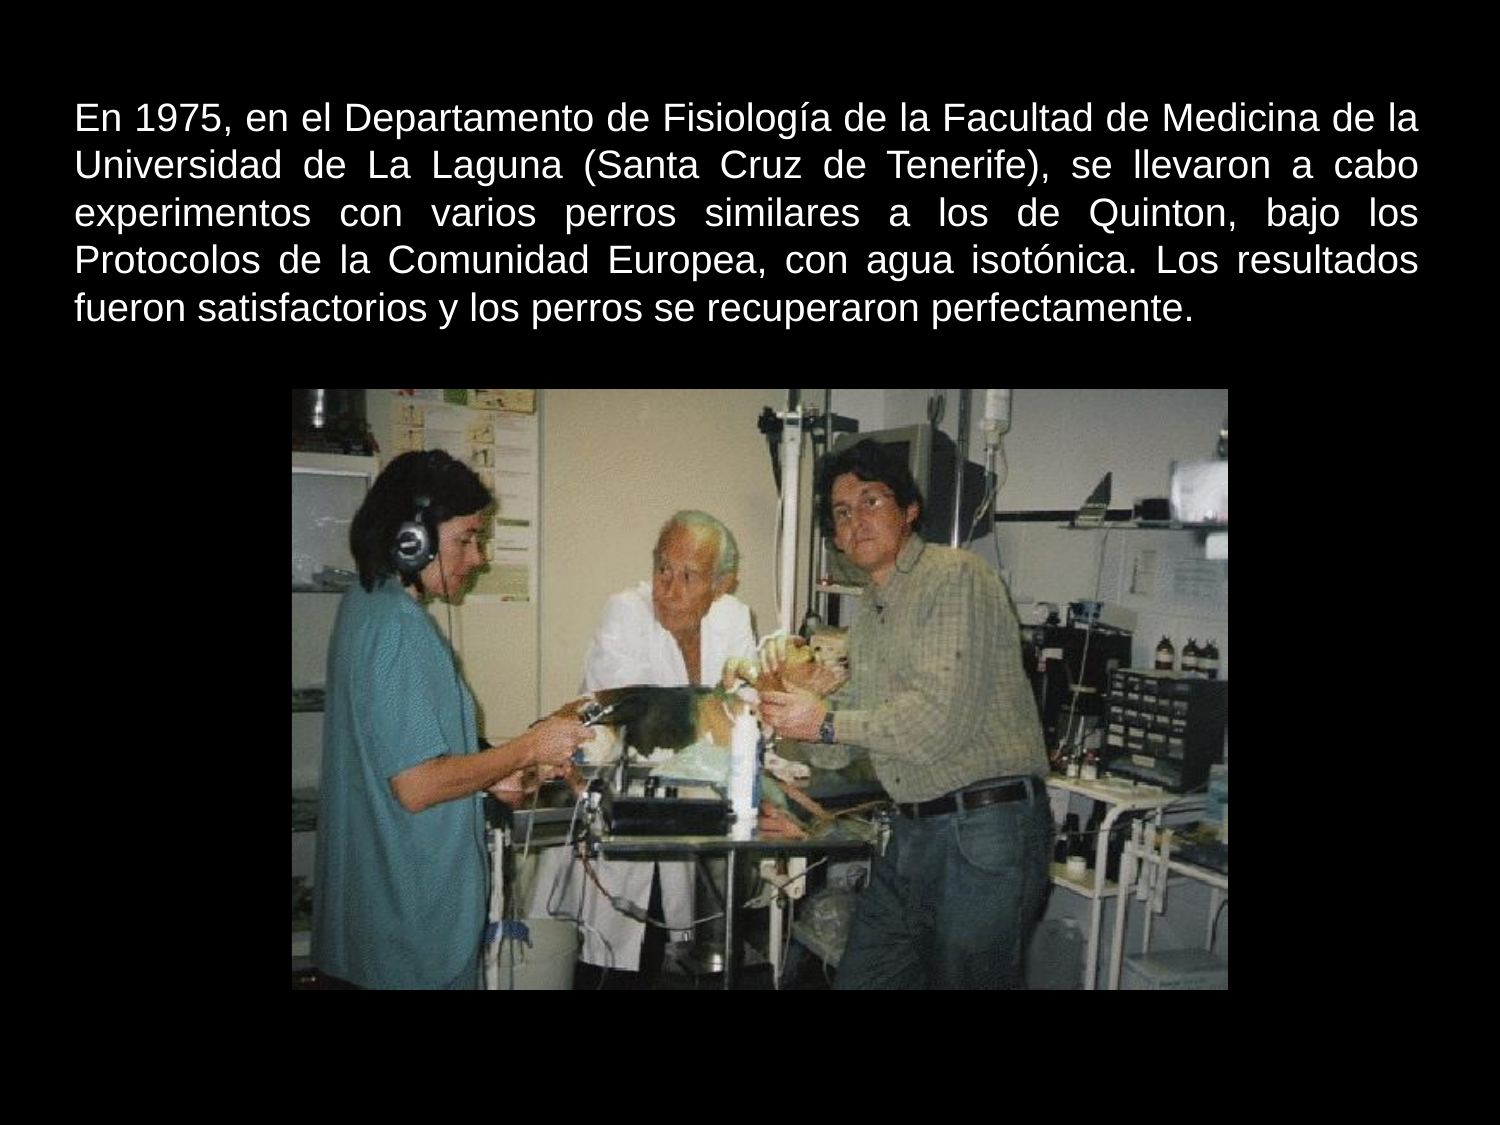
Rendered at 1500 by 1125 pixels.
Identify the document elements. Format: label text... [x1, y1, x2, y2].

text_box [291, 389, 1228, 990]
text_box En 1975, en el Departamento de Fisiología de la Facultad de Medicina de la Universidad de La Laguna (Santa Cruz de Tenerife), se llevaron a cabo experimentos con varios perros similares a los de Quinton, bajo los Protocolos de la Comunidad Europea, con agua isotónica. Los resultados fueron satisfactorios y los perros se recuperaron perfectamente. [59, 84, 1436, 337]
